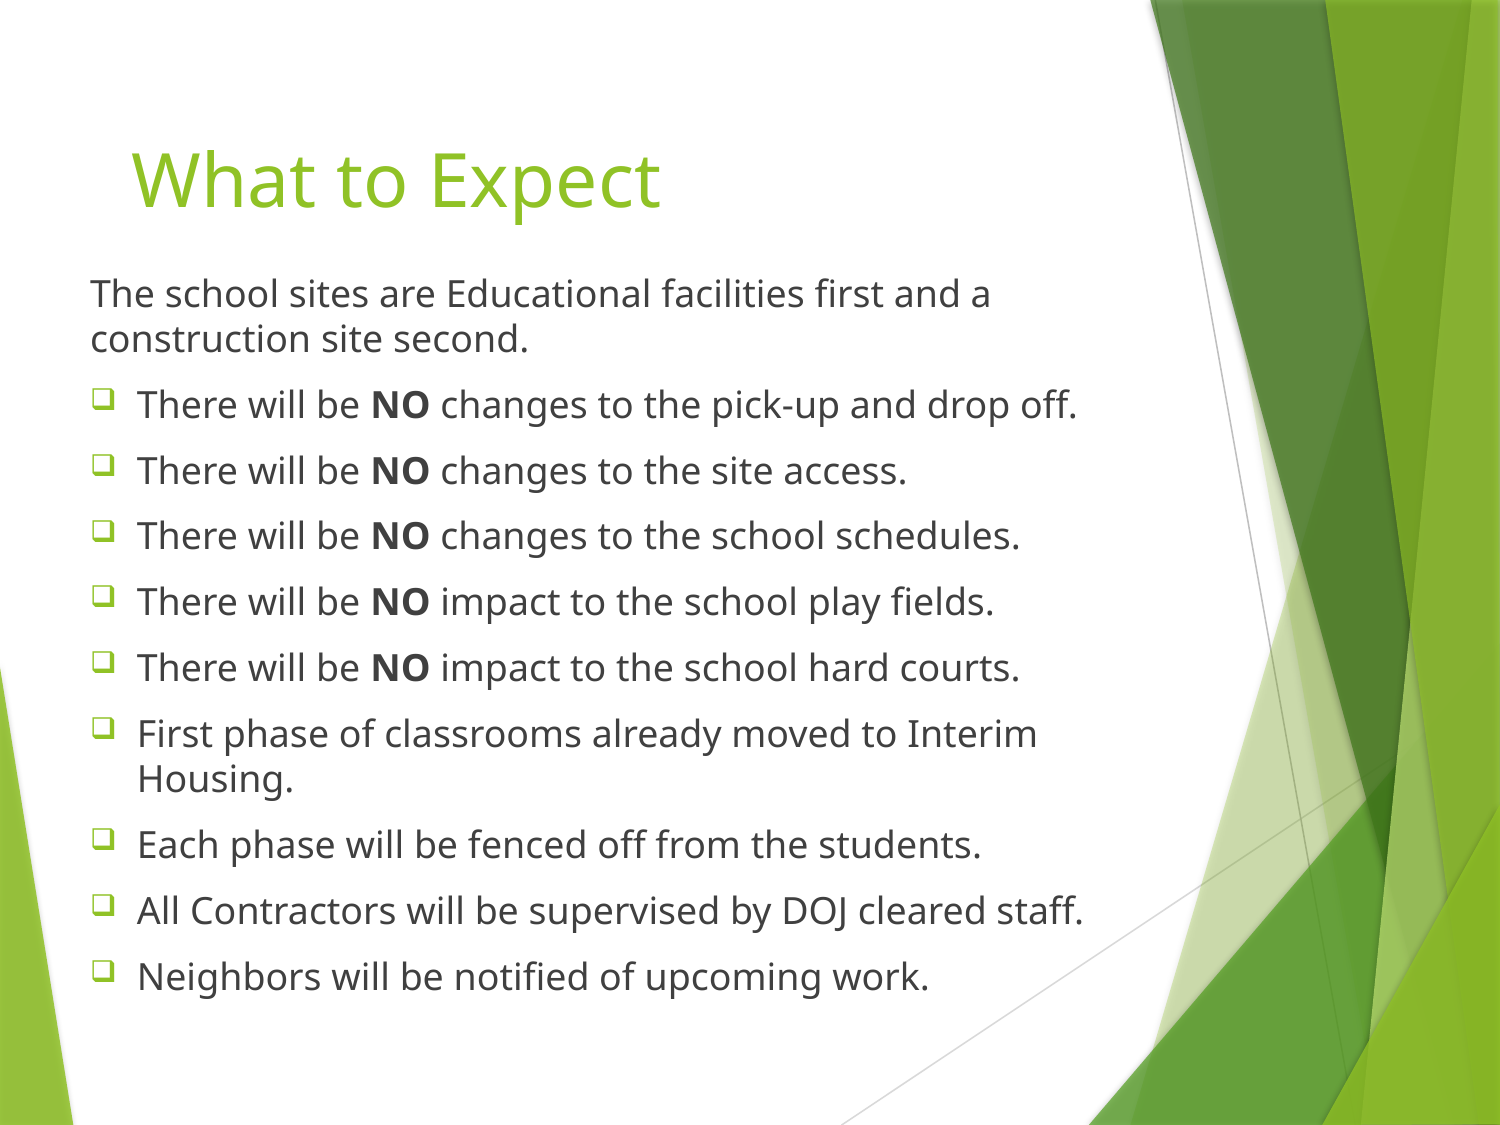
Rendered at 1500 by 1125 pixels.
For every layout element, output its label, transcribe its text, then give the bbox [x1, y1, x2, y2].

title What to Expect [116, 125, 1159, 262]
list The school sites are Educational facilities first and a construction site second. There will be NO changes to the pick-up and drop off. There will be NO changes to the site access. There will be NO changes to the school schedules. There will be NO impact to the school play fields. There will be NO impact to the school hard courts. First phase of classrooms already moved to Interim Housing. Each phase will be fenced off from the students. All Contractors will be supervised by DOJ cleared staff. Neighbors will be notified of upcoming work. [0, 262, 1175, 1025]
